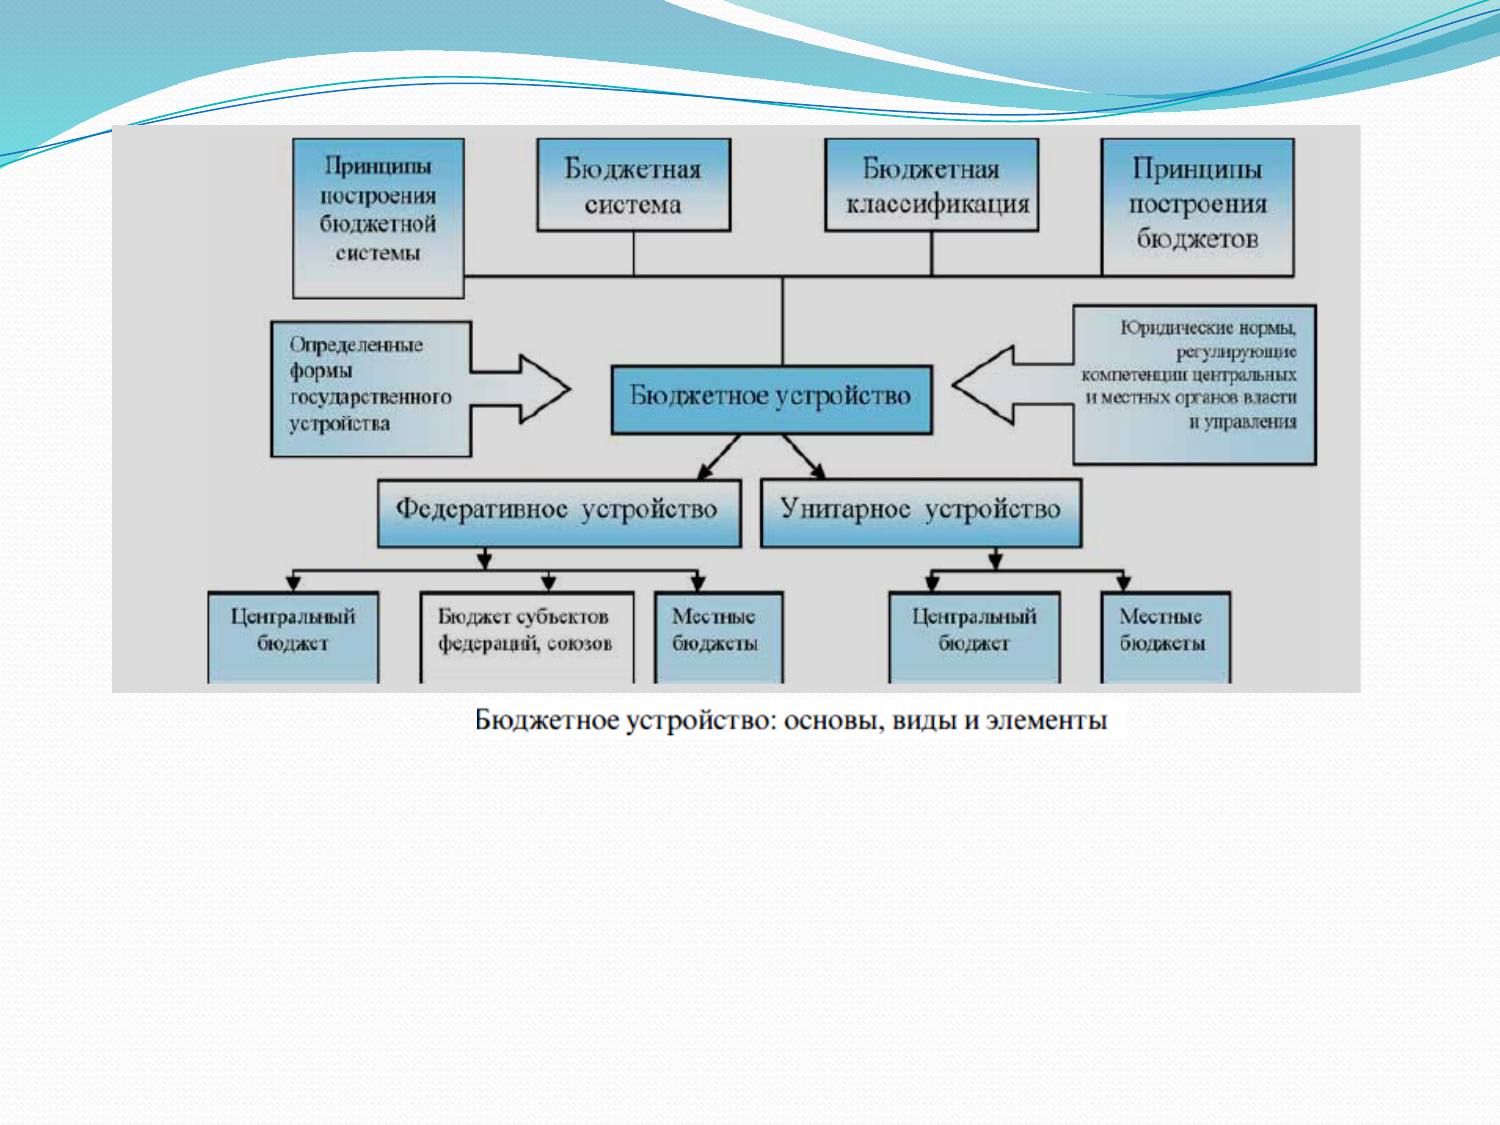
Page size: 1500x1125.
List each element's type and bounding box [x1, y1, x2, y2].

picture [111, 125, 1361, 693]
picture [477, 698, 1127, 739]
